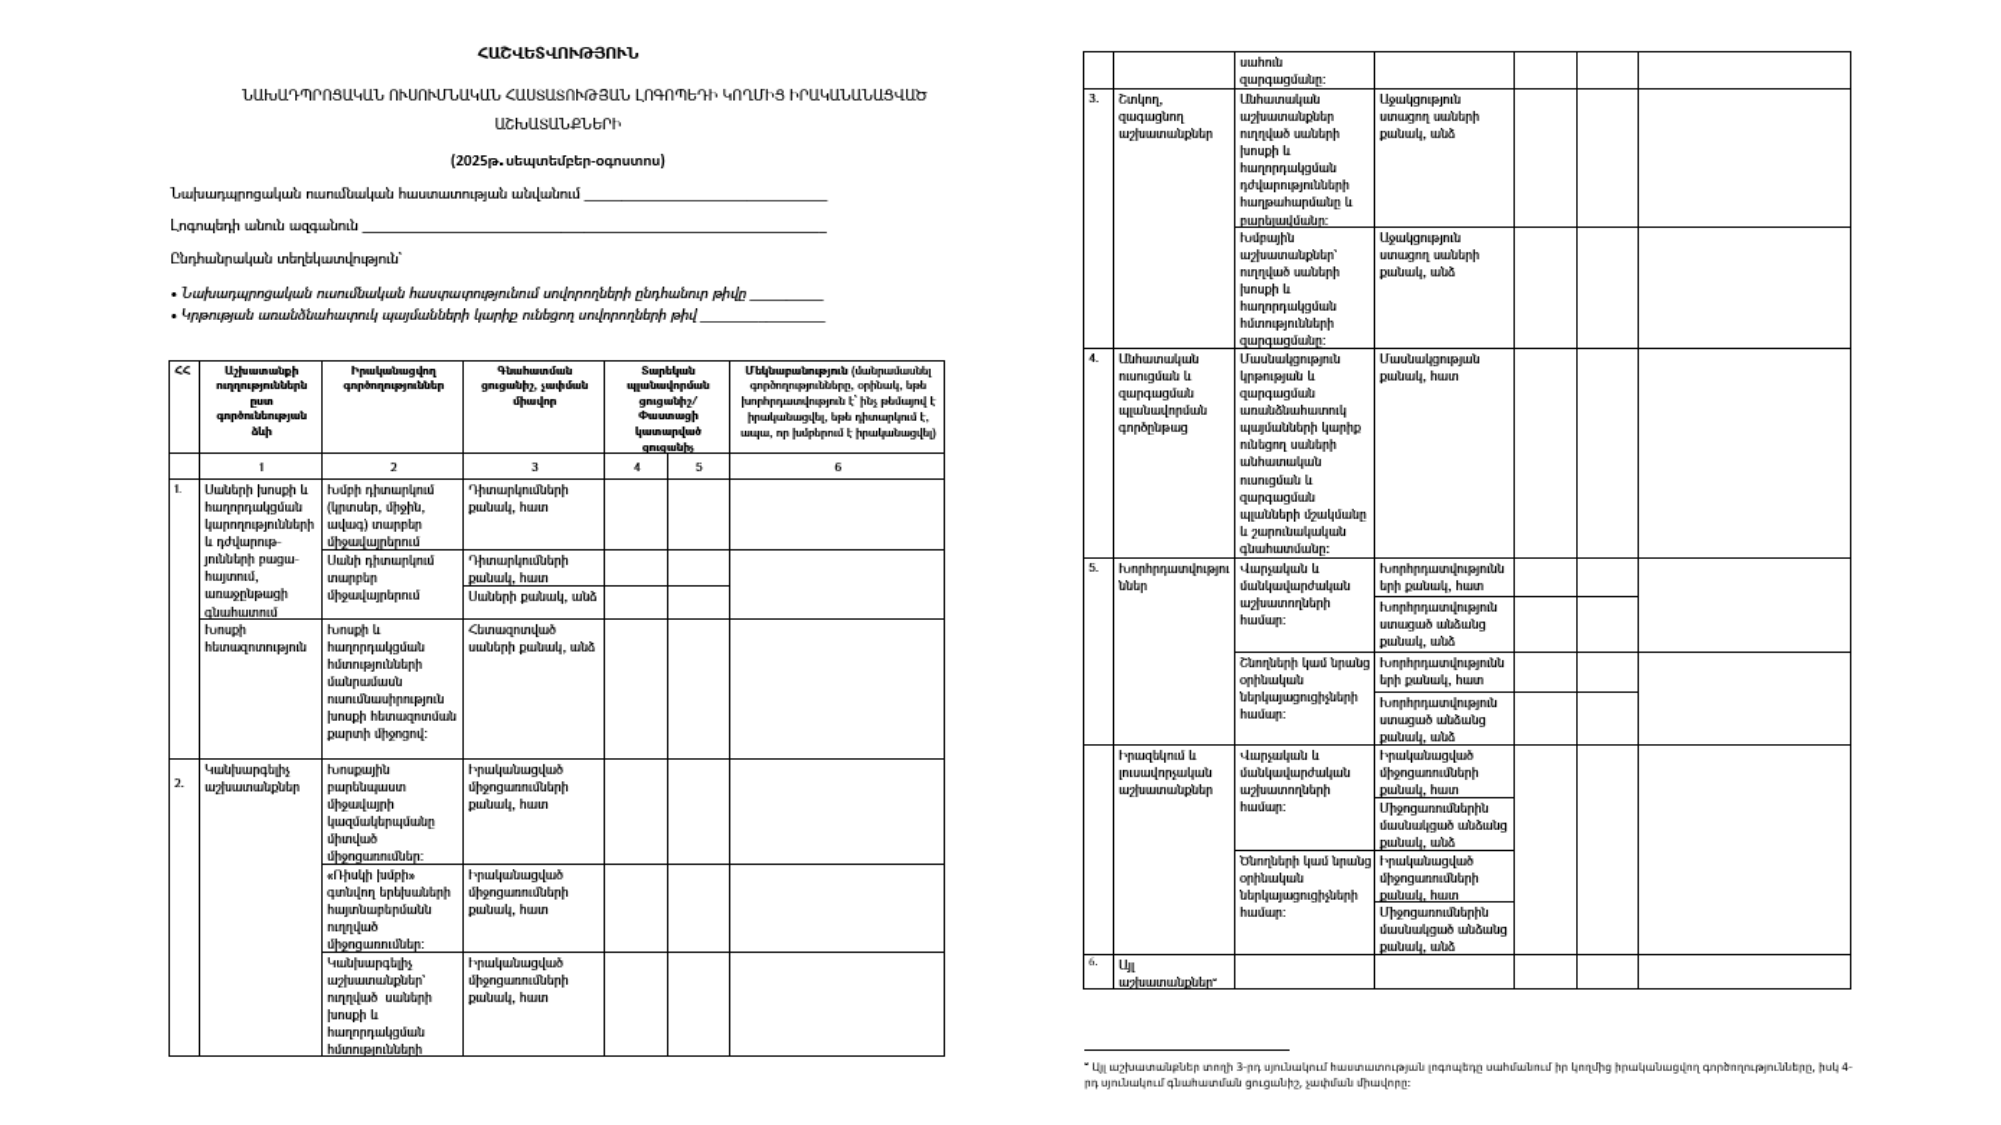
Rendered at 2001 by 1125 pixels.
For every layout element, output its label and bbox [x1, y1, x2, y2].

picture [1046, 42, 1873, 1111]
picture [137, 22, 964, 1083]
